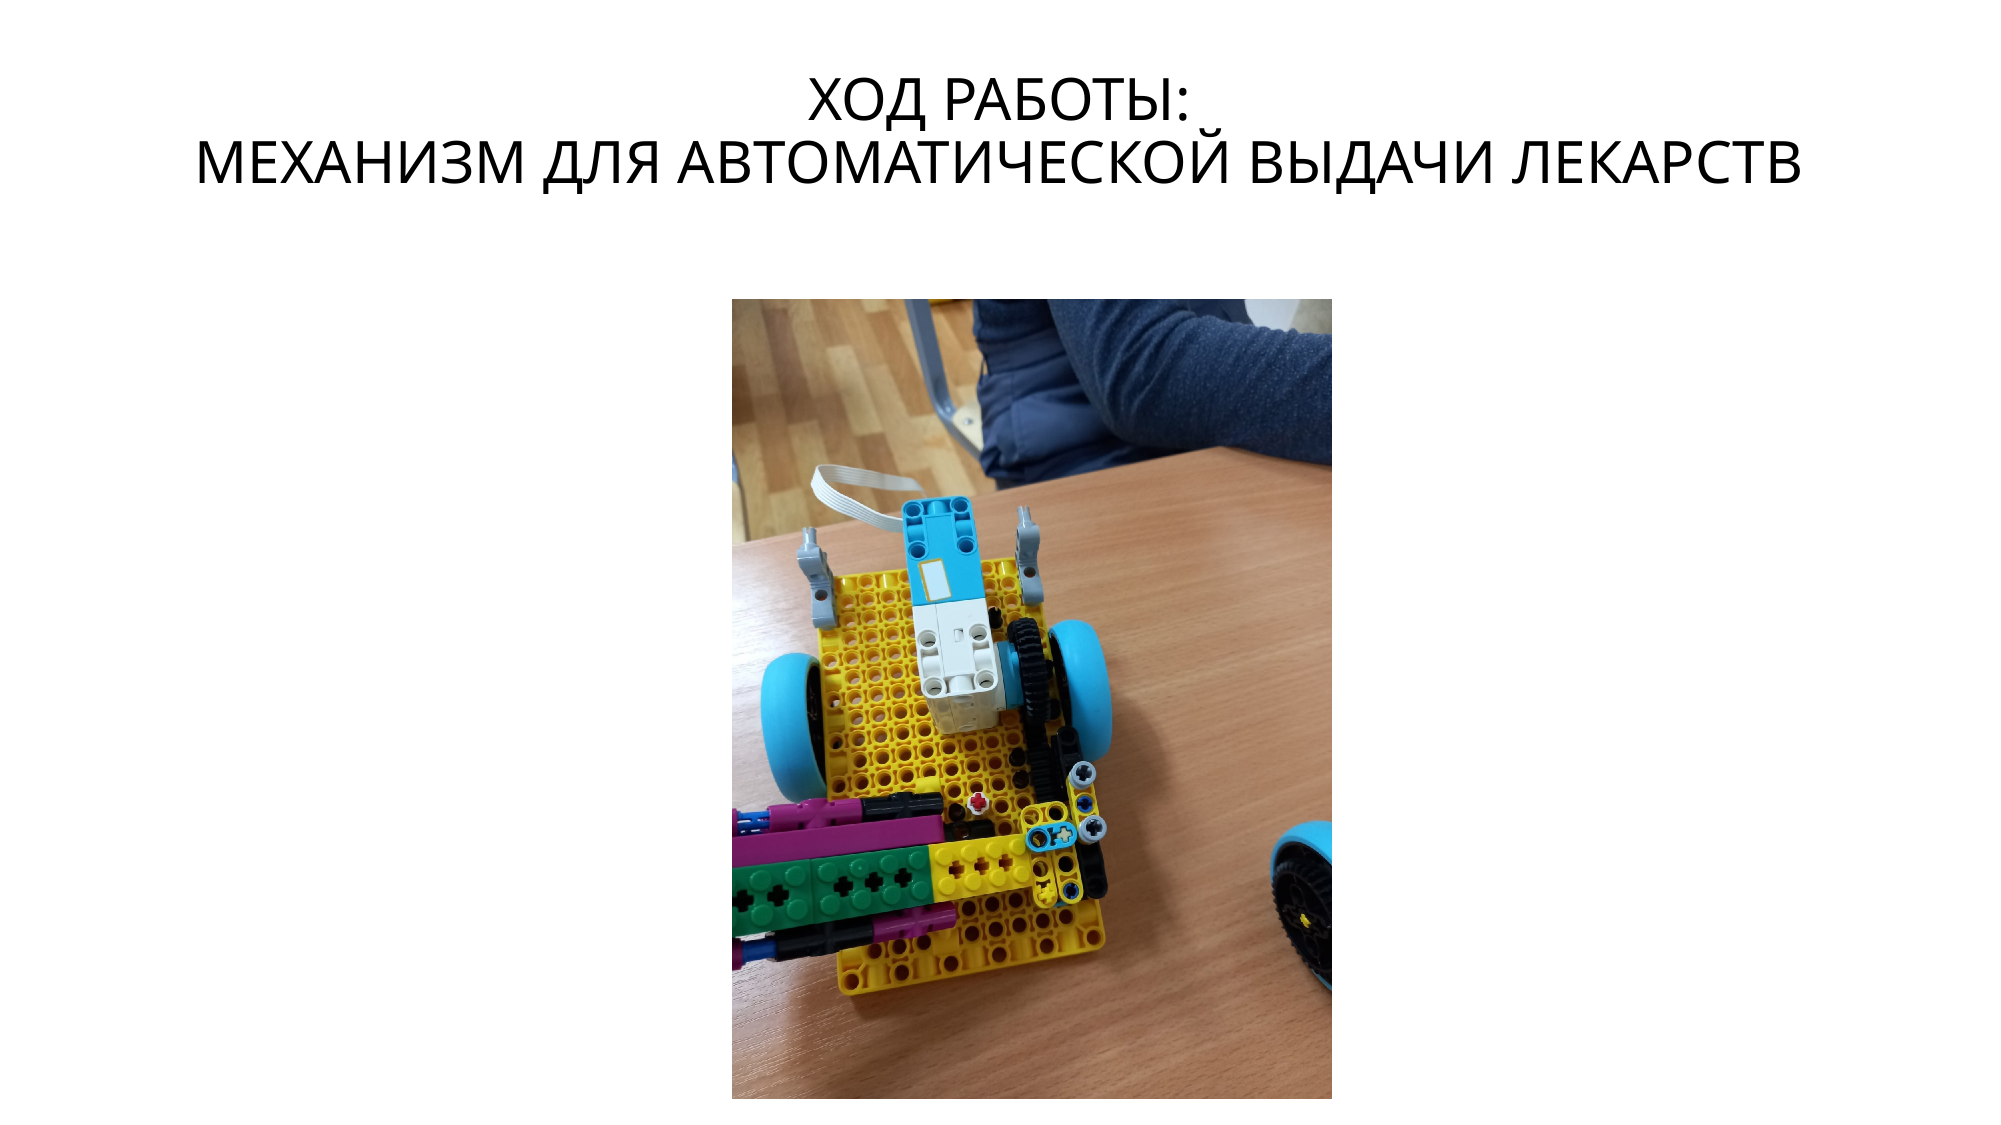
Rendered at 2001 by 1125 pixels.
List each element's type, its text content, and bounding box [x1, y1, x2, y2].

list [732, 299, 1332, 1099]
title ХОД РАБОТЫ: МЕХАНИЗМ ДЛЯ АВТОМАТИЧЕСКОЙ ВЫДАЧИ ЛЕКАРСТВ [137, 59, 1863, 278]
